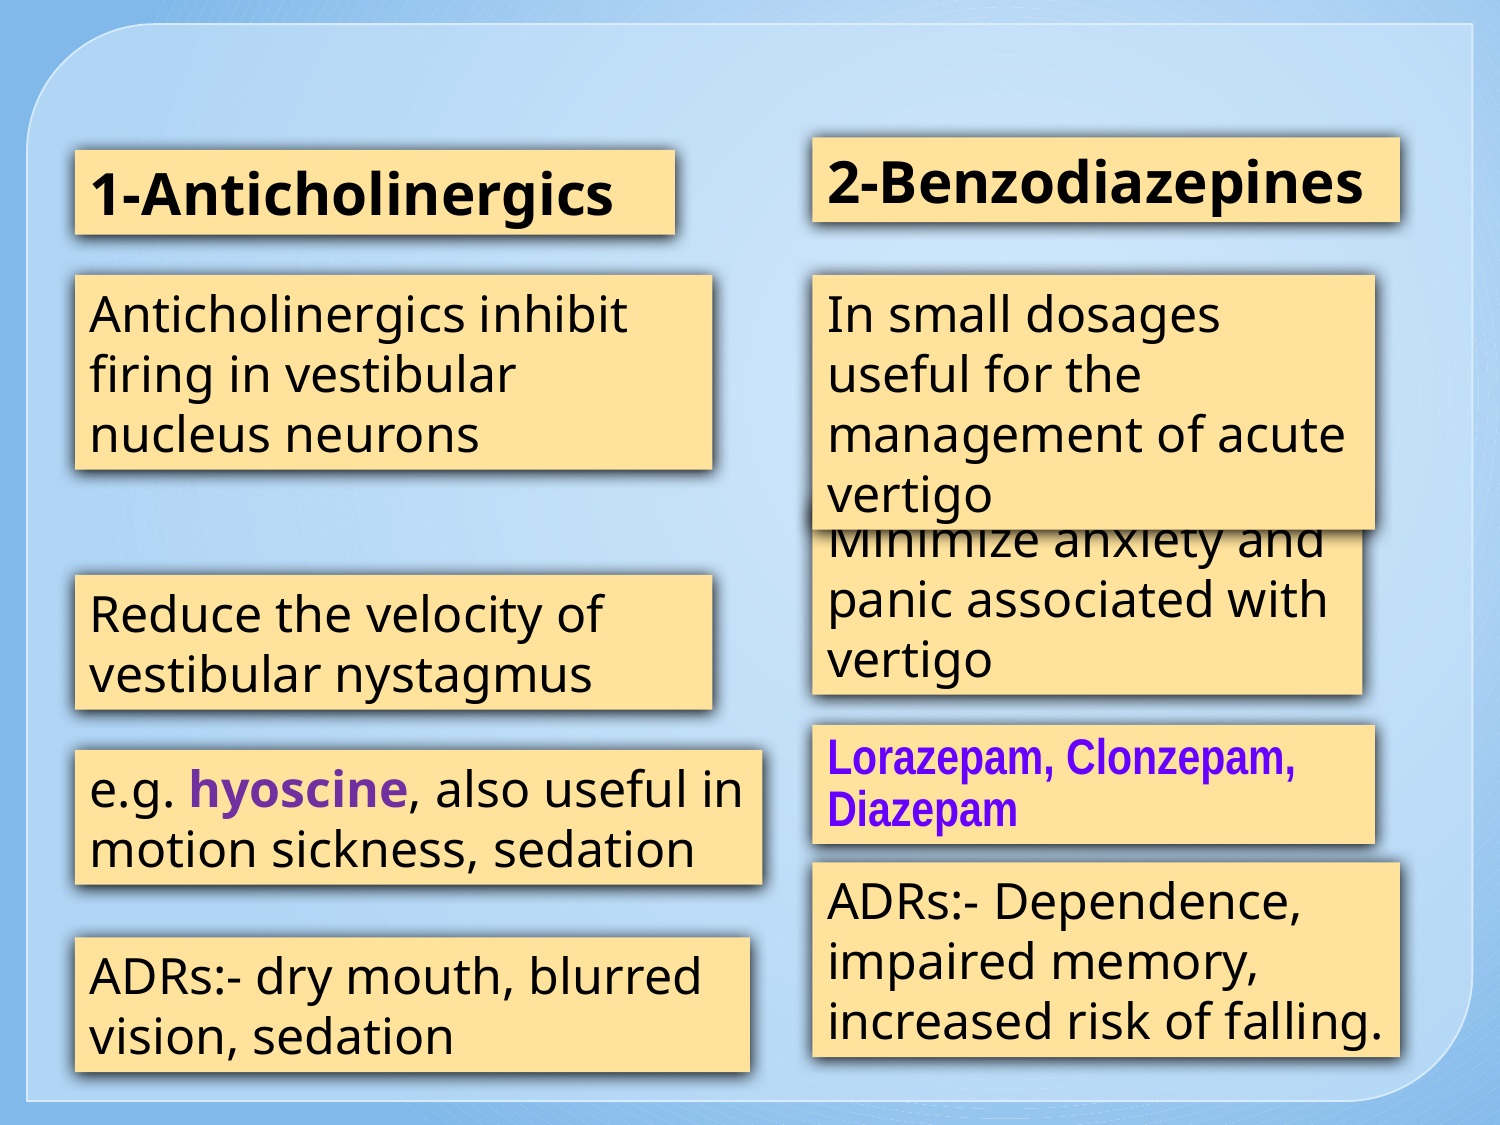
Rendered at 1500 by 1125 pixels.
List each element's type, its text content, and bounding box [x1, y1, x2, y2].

text_box In small dosages useful for the management of acute vertigo [812, 274, 1375, 530]
text_box 2-Benzodiazepines [812, 137, 1400, 223]
text_box Lorazepam, Clonzepam, Diazepam [812, 724, 1375, 844]
text_box Minimize anxiety and panic associated with vertigo [812, 547, 1363, 695]
text_box ADRs:- dry mouth, blurred vision, sedation [74, 937, 750, 1073]
text_box 1-Anticholinergics [74, 149, 675, 235]
text_box e.g. hyoscine, also useful in motion sickness, sedation [74, 749, 763, 885]
text_box Reduce the velocity of vestibular nystagmus [75, 574, 713, 710]
text_box Anticholinergics inhibit firing in vestibular nucleus neurons [75, 274, 713, 470]
text_box ADRs:- Dependence, impaired memory, increased risk of falling. [812, 862, 1400, 1058]
